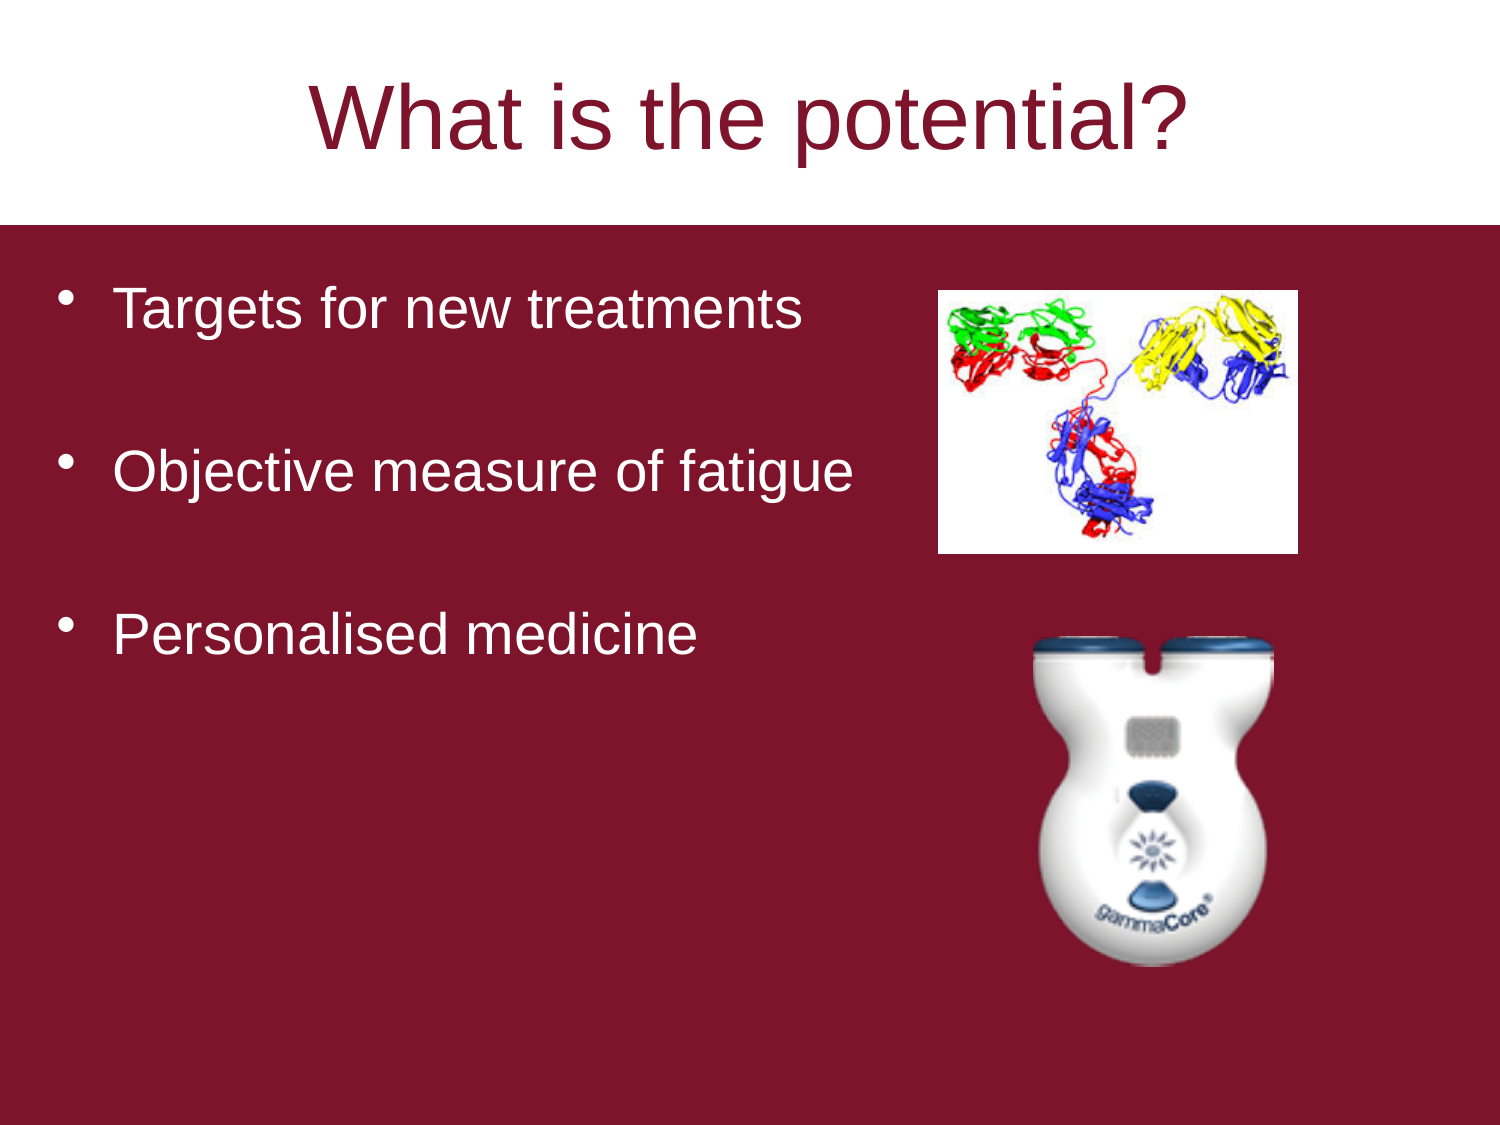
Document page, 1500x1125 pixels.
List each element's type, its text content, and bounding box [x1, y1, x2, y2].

list Targets for new treatments Objective measure of fatigue Personalised medicine [40, 262, 1460, 1095]
picture [938, 290, 1298, 554]
title What is the potential? [29, 18, 1471, 207]
picture [1033, 635, 1274, 968]
